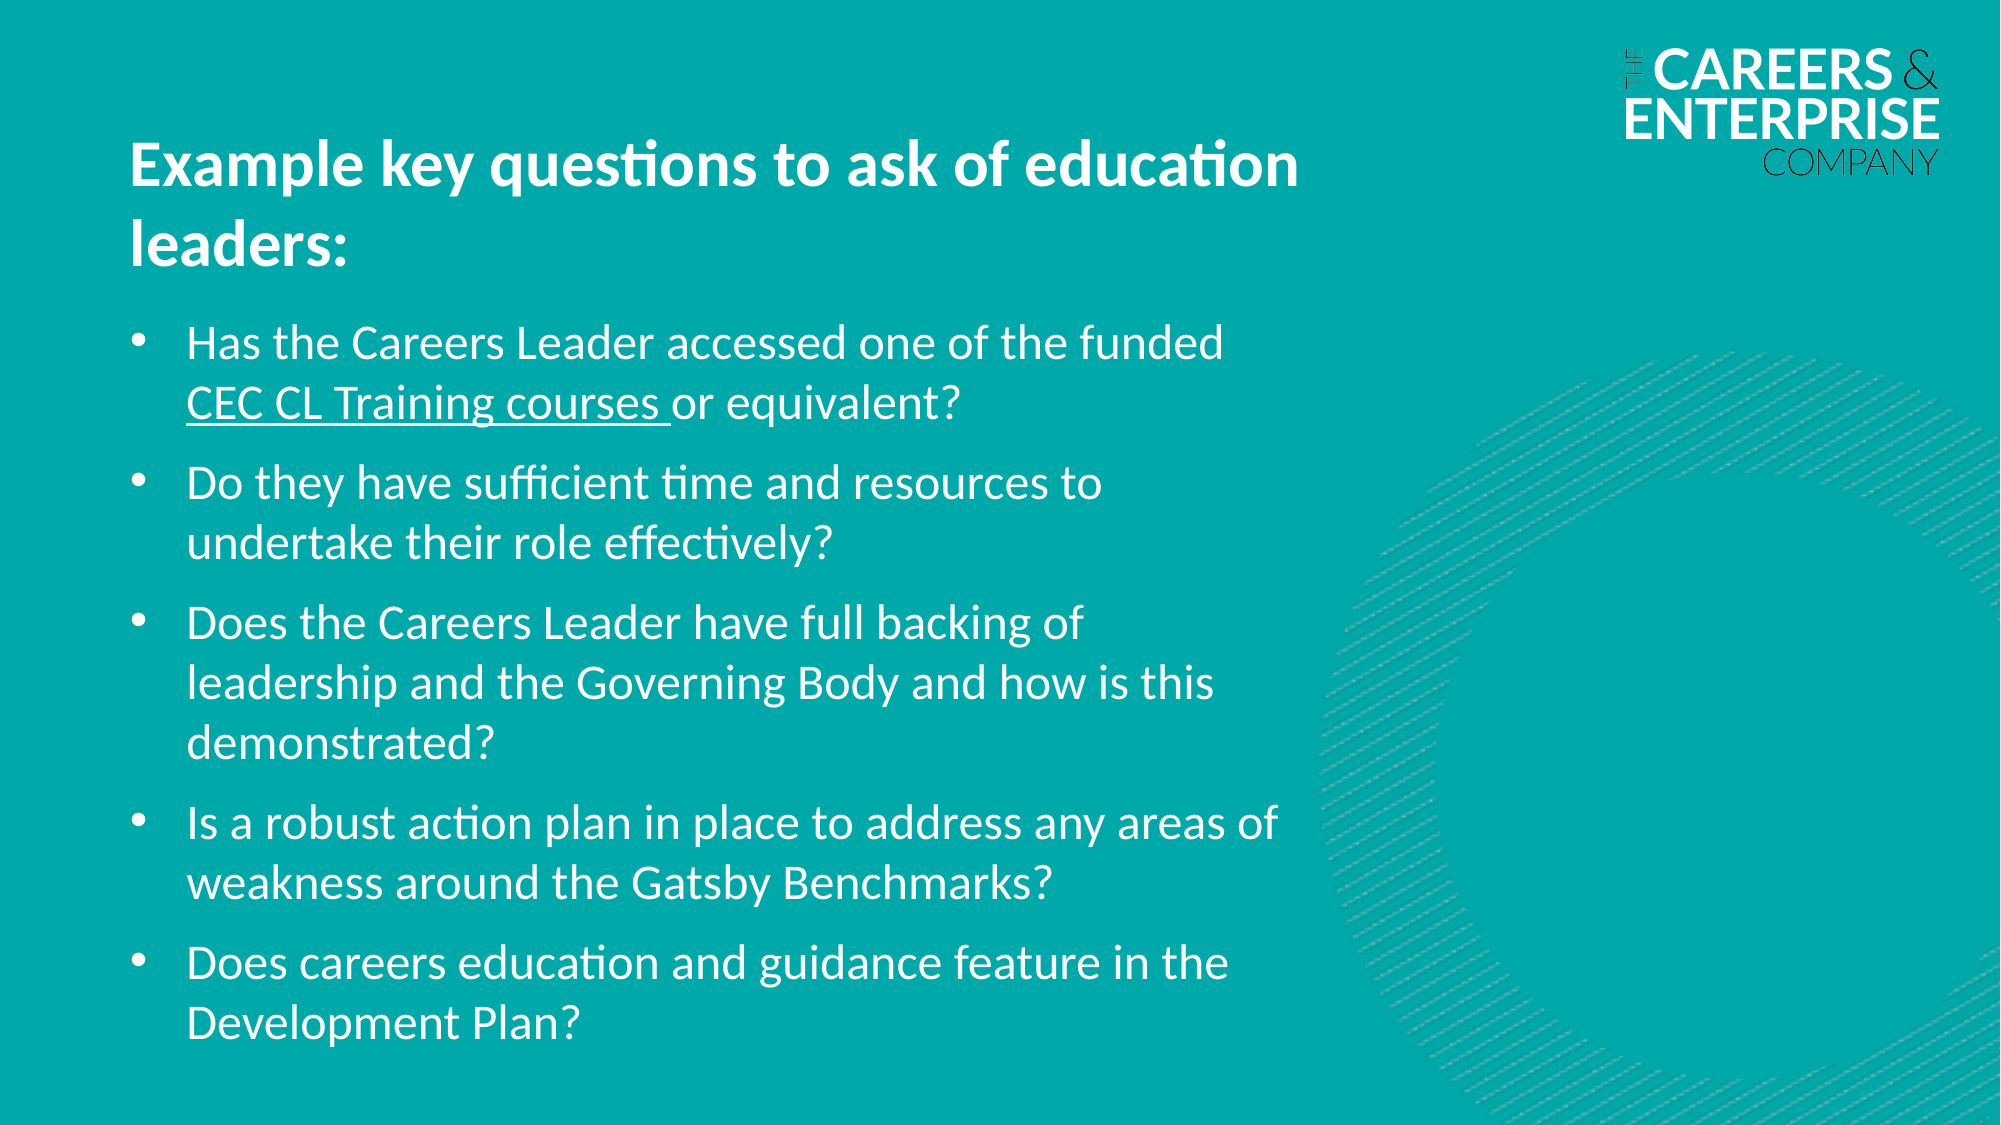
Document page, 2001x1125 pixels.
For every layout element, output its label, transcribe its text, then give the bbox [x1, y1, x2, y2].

text_box Example key questions to ask of education leaders: Has the Careers Leader accessed one of the funded CEC CL Training courses or equivalent? Do they have sufficient time and resources to undertake their role effectively? Does the Careers Leader have full backing of leadership and the Governing Body and how is this demonstrated? Is a robust action plan in place to address any areas of weakness around the Gatsby Benchmarks? Does careers education and guidance feature in the Development Plan? [115, 112, 1318, 1057]
picture [1626, 48, 1939, 176]
